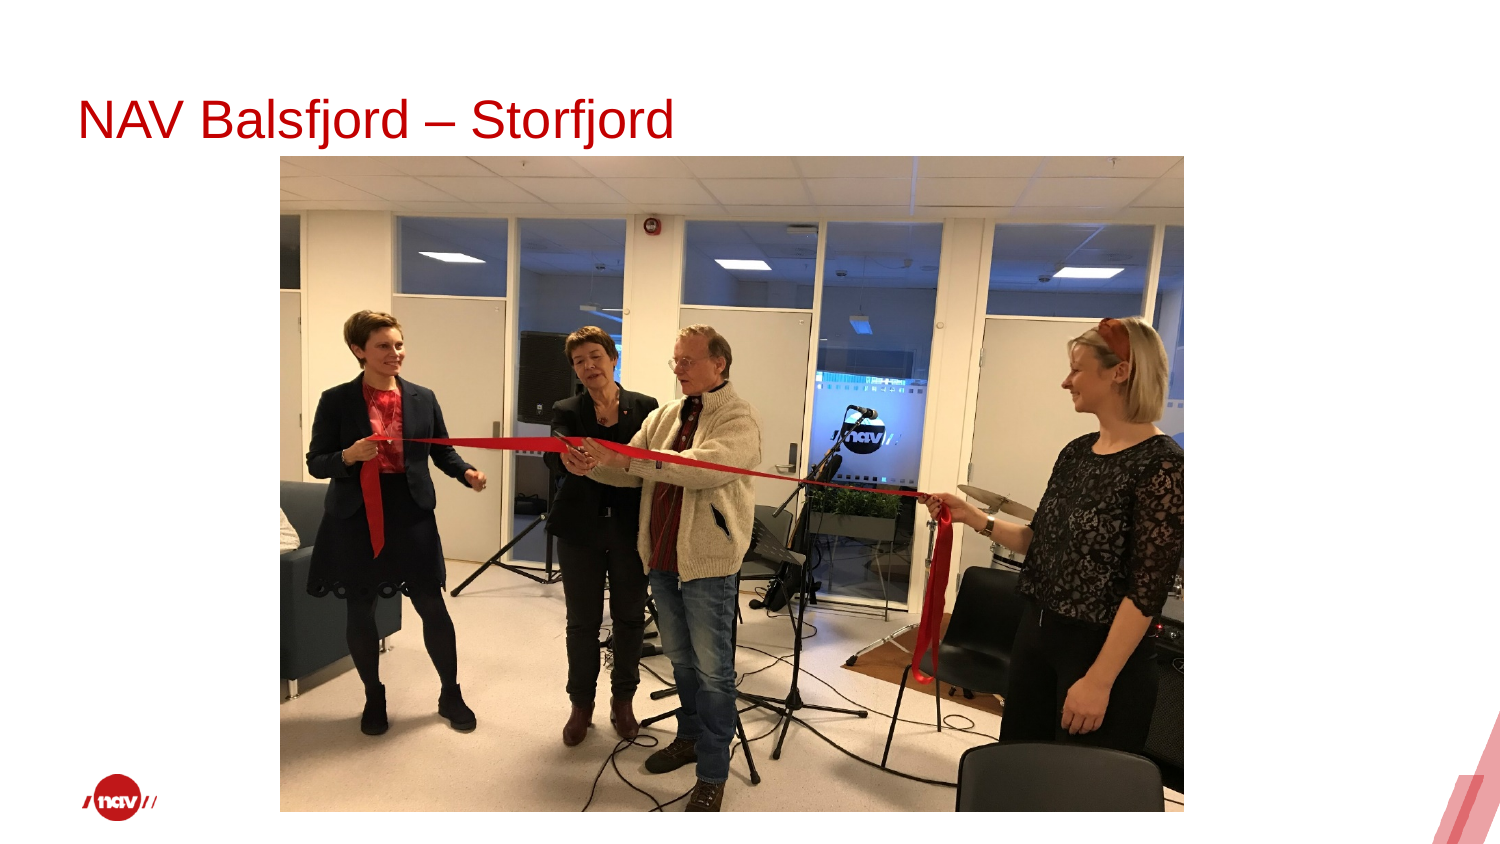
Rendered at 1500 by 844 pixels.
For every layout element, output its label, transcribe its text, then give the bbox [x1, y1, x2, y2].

picture [1368, 711, 1500, 844]
picture [280, 156, 1184, 812]
title NAV Balsfjord – Storfjord [62, 23, 1438, 157]
picture [82, 774, 157, 821]
